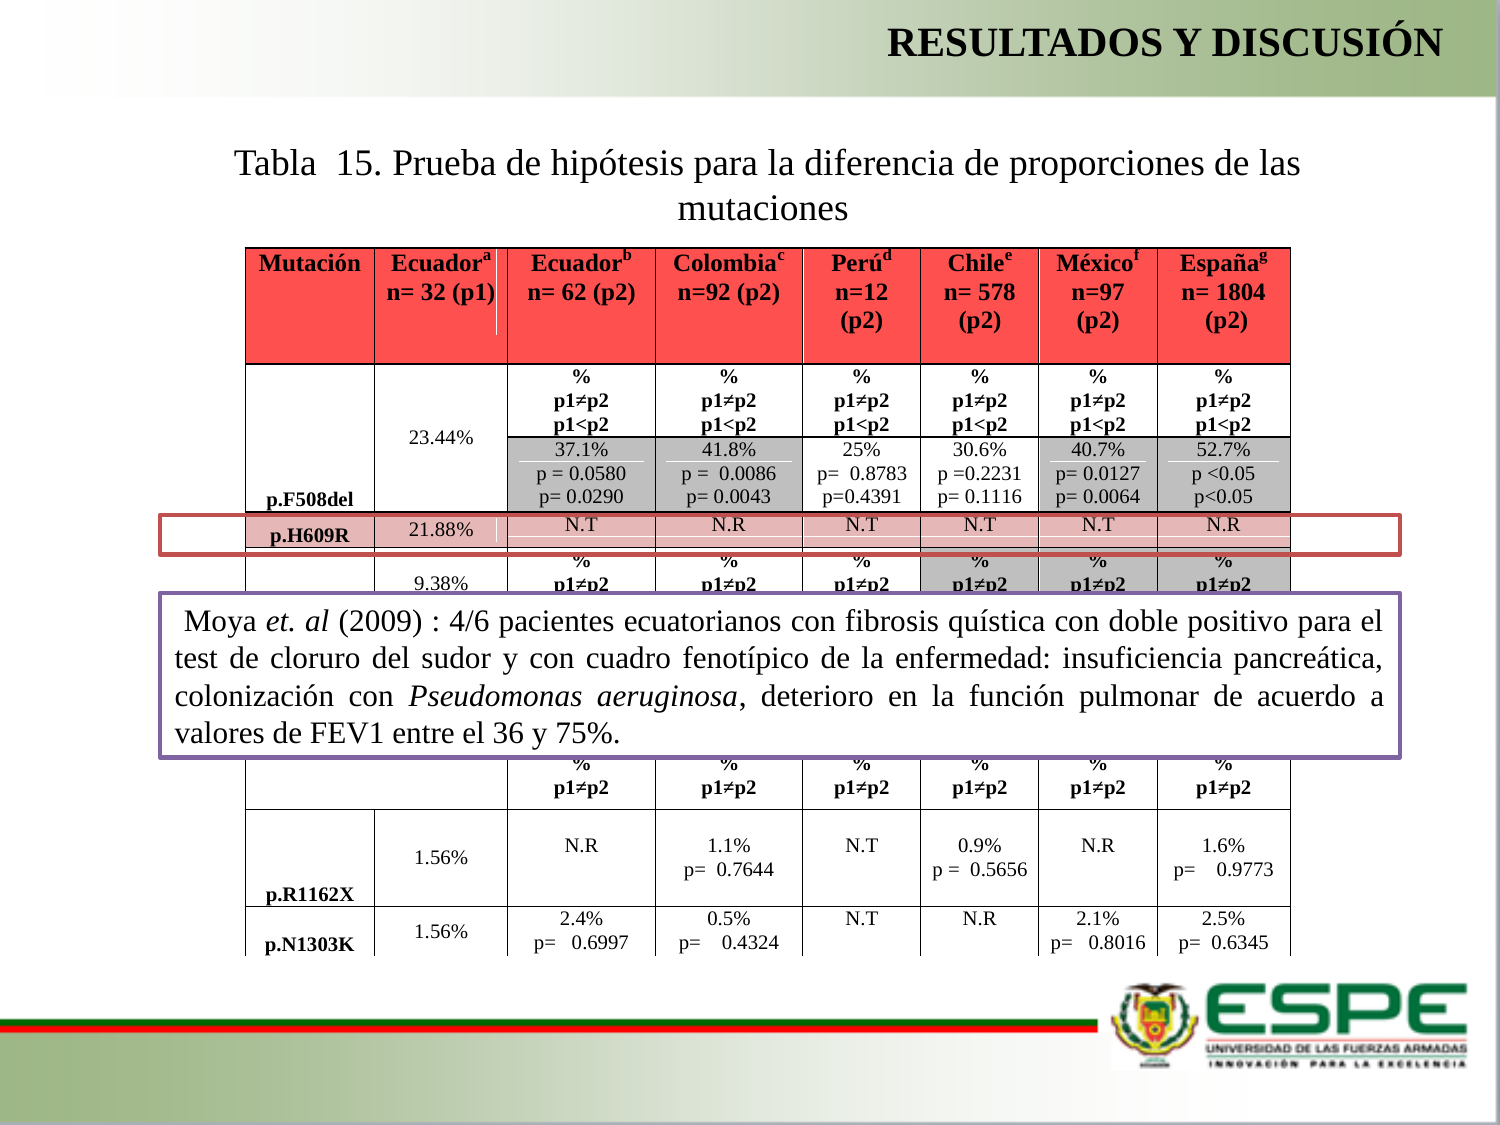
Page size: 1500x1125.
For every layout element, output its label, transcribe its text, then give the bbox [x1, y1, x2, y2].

text_box Moya et. al (2009) : 4/6 pacientes ecuatorianos con fibrosis quística con doble positivo para el test de cloruro del sudor y con cuadro fenotípico de la enfermedad: insuficiencia pancreática, colonización con Pseudomonas aeruginosa, deterioro en la función pulmonar de acuerdo a valores de FEV1 entre el 36 y 75%. [158, 591, 224, 760]
text_box [158, 513, 224, 557]
text_box Moya et. al (2009) : 4/6 pacientes ecuatorianos con fibrosis quística con doble positivo para el test de cloruro del sudor y con cuadro fenotípico de la enfermedad: insuficiencia pancreática, colonización con Pseudomonas aeruginosa, deterioro en la función pulmonar de acuerdo a valores de FEV1 entre el 36 y 75%. [1311, 591, 1402, 760]
text_box RESULTADOS Y DISCUSIÓN [785, 7, 1459, 72]
picture [0, 0, 1500, 1125]
text_box Tabla 15. Prueba de hipótesis para la diferencia de proporciones de las mutaciones [159, 130, 1377, 236]
text_box [1311, 513, 1402, 557]
